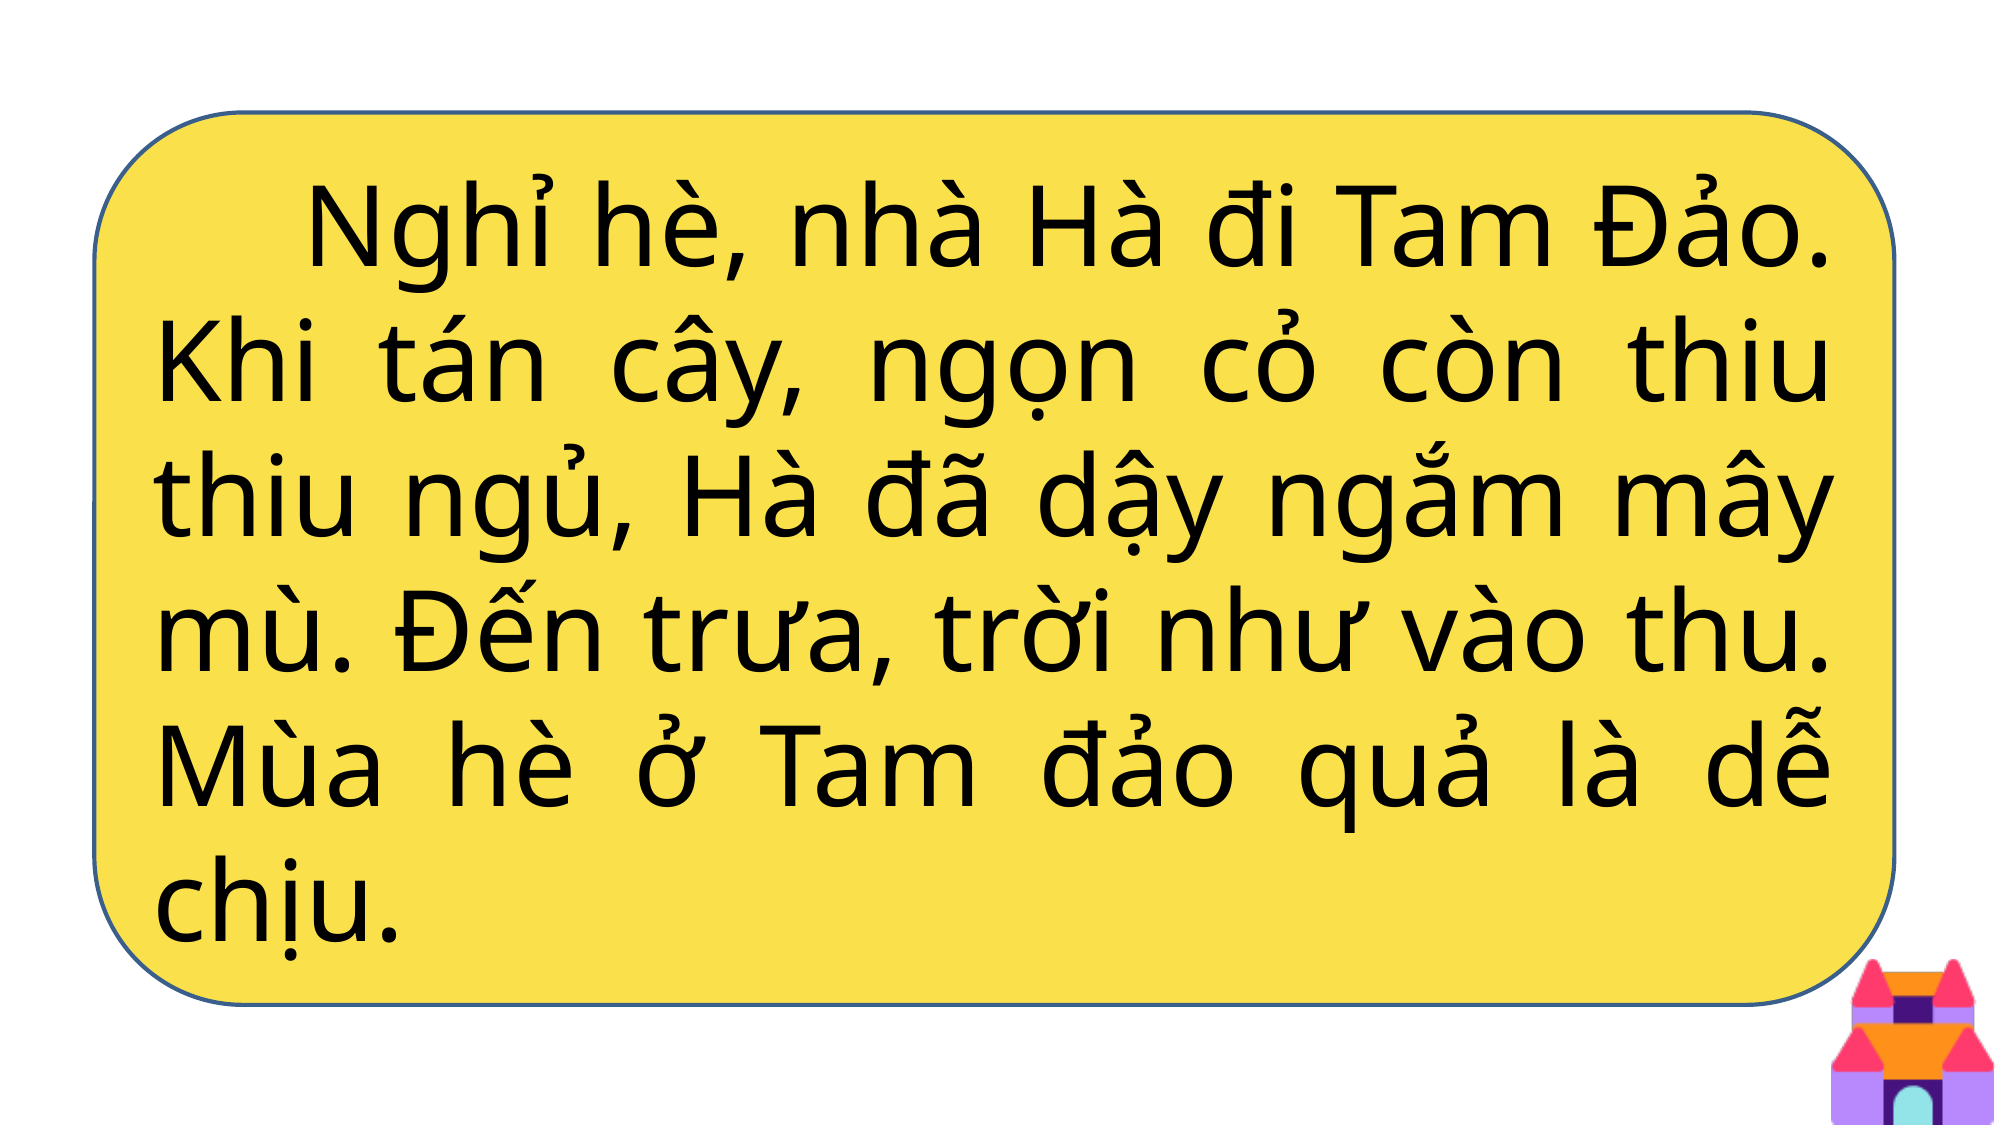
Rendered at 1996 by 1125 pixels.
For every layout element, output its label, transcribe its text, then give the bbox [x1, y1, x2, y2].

picture [1830, 958, 1996, 1125]
text_box Nghỉ hè, nhà Hà đi Tam Đảo. Khi tán cây, ngọn cỏ còn thiu thiu ngủ, Hà đã dậy ngắm mây mù. Đến trưa, trời như vào thu. Mùa hè ở Tam đảo quả là dễ chịu. [92, 110, 1897, 1007]
